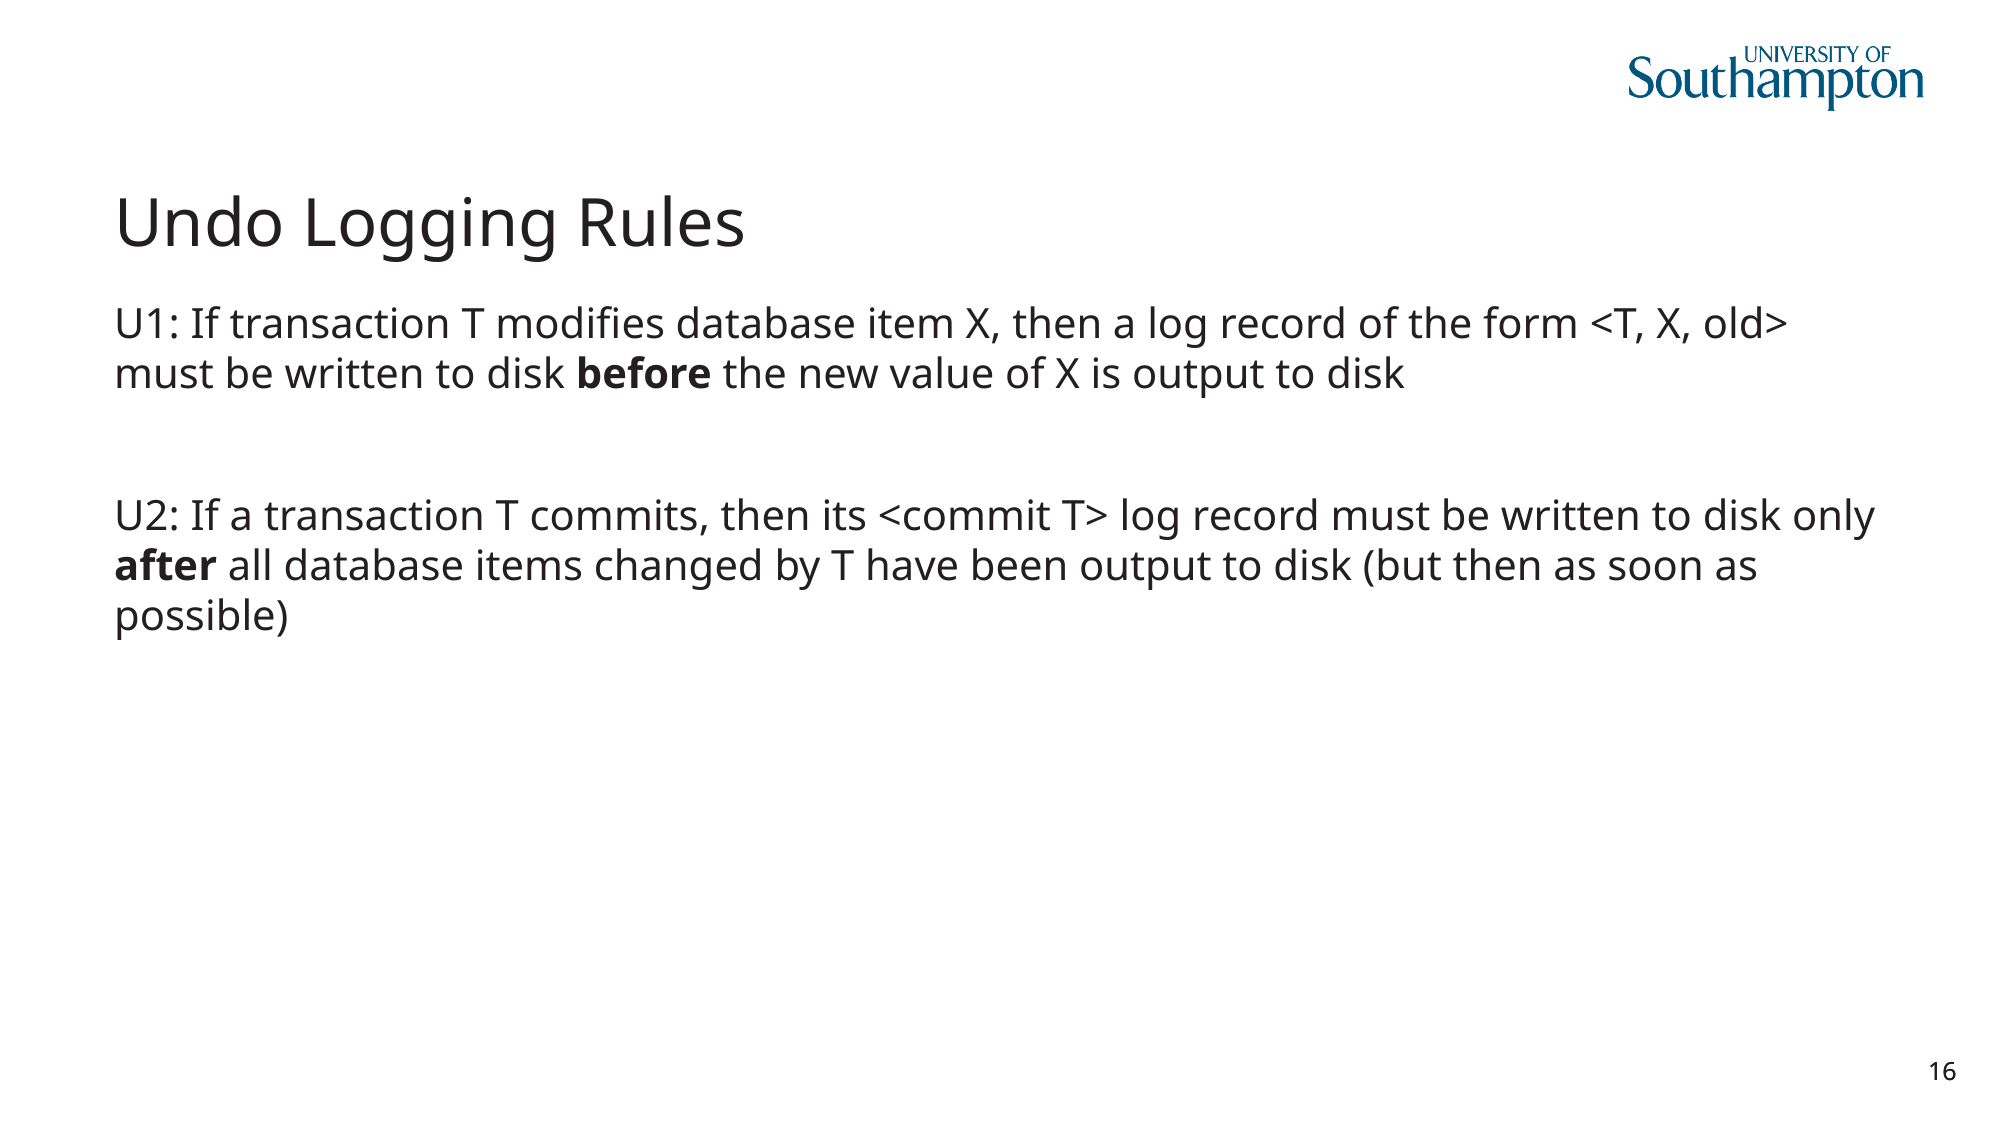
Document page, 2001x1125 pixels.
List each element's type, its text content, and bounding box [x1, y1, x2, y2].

picture [1629, 71, 1648, 95]
picture [1869, 48, 1877, 60]
title Undo Logging Rules [102, 113, 1898, 268]
slide_number 16 [1897, 1046, 1969, 1094]
picture [1629, 46, 1924, 111]
list U1: If transaction T modifies database item X, then a log record of the form <T, X, old> must be written to disk before the new value of X is output to disk U2: If a transaction T commits, then its <commit T> log record must be written to disk only after all database items changed by T have been output to disk (but then as soon as possible) [102, 290, 1898, 1024]
